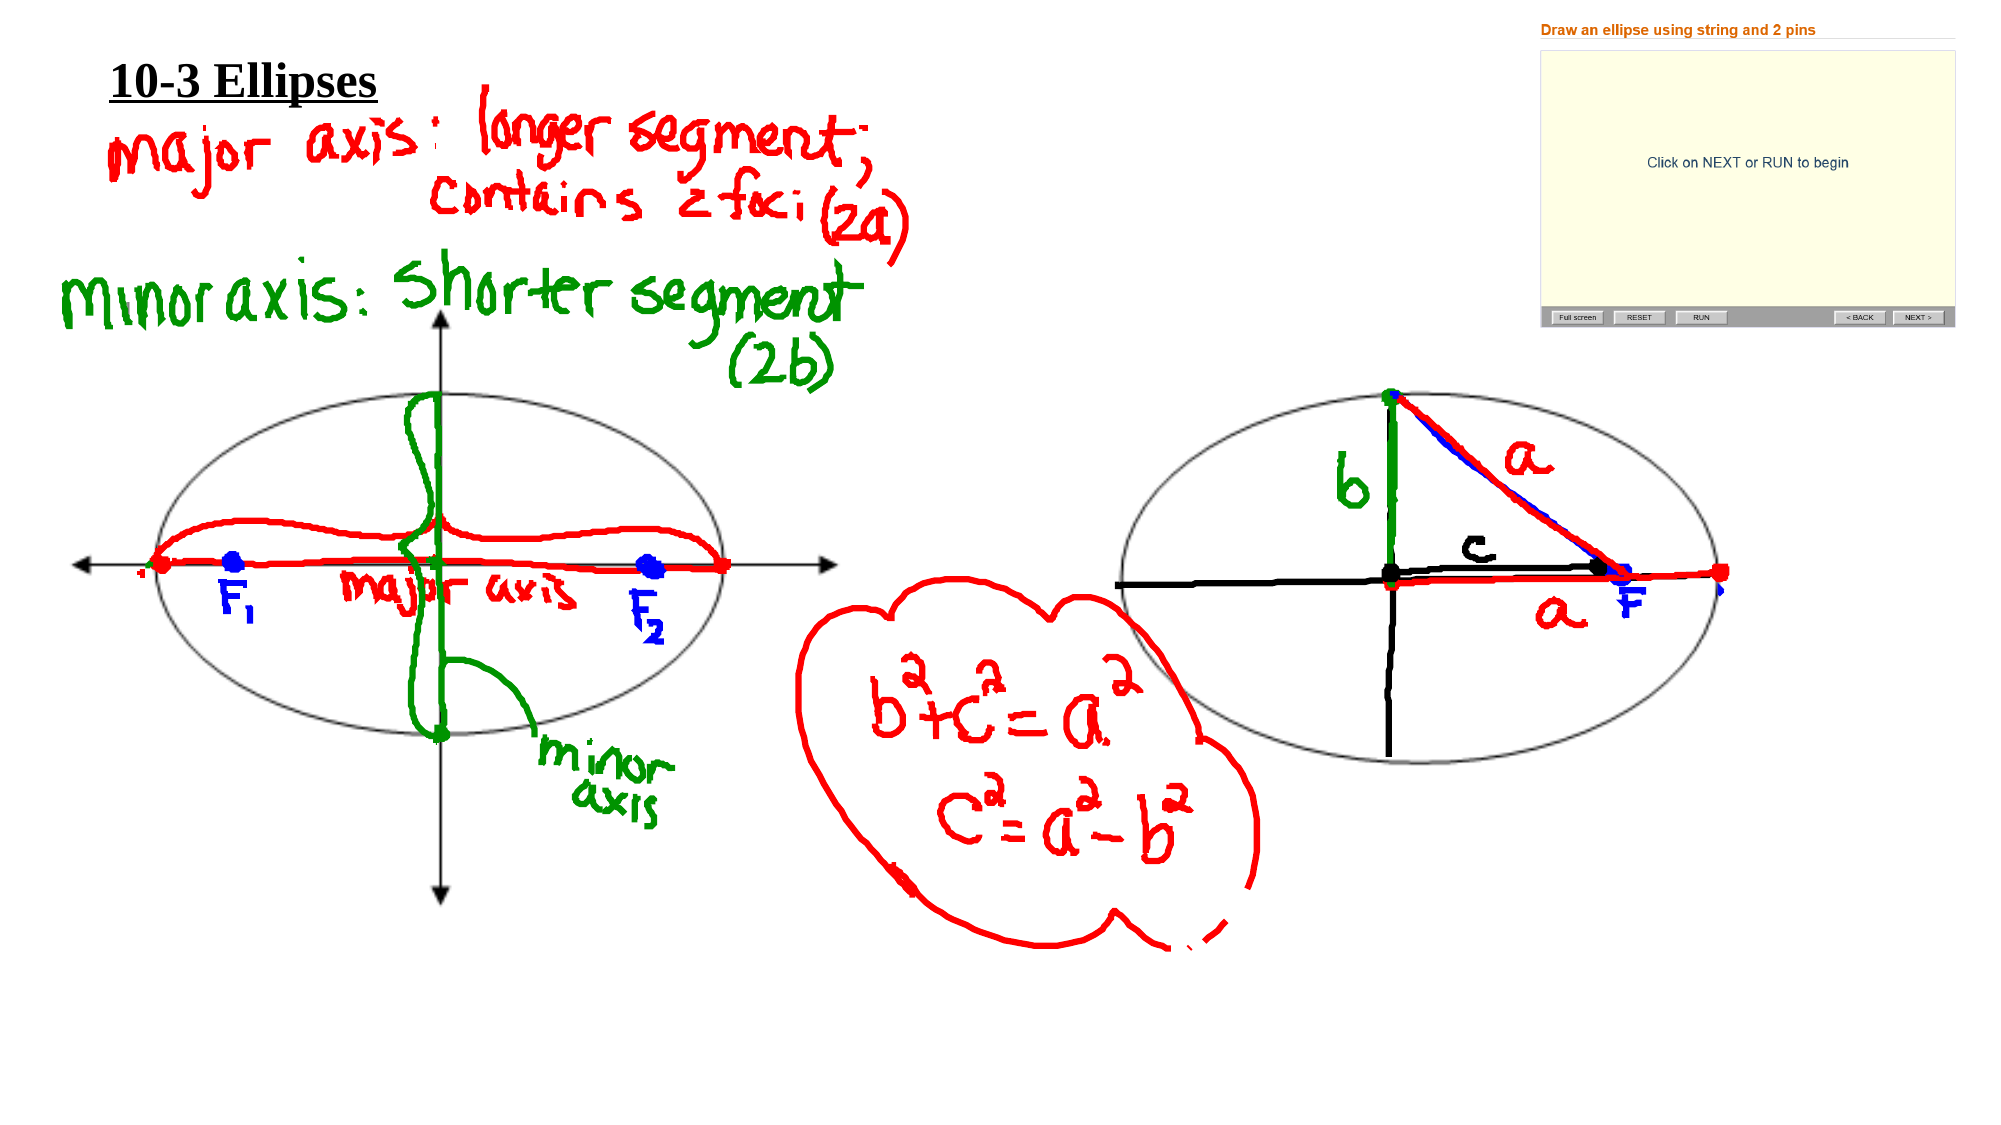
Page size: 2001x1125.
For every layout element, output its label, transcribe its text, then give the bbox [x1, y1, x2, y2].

text_box [857, 159, 870, 188]
text_box [561, 116, 581, 148]
text_box [716, 123, 756, 151]
text_box [164, 134, 194, 170]
text_box 10-3 Ellipses [94, 39, 393, 115]
text_box [507, 189, 531, 193]
text_box [276, 281, 287, 299]
text_box [735, 168, 759, 196]
text_box [198, 285, 212, 302]
text_box [478, 274, 494, 302]
text_box [513, 116, 538, 145]
text_box [63, 280, 108, 302]
text_box [535, 184, 558, 213]
text_box [974, 930, 1103, 947]
text_box [136, 284, 161, 302]
text_box [577, 191, 605, 215]
text_box [666, 281, 683, 302]
text_box [465, 187, 479, 212]
text_box [763, 288, 786, 302]
text_box [505, 279, 528, 302]
text_box [720, 287, 759, 302]
text_box [521, 193, 526, 211]
text_box [693, 282, 714, 302]
text_box [681, 191, 709, 215]
text_box [759, 125, 782, 154]
text_box [484, 185, 511, 209]
text_box [584, 282, 612, 302]
text_box [388, 119, 415, 154]
text_box [539, 116, 561, 169]
text_box [493, 111, 511, 147]
text_box [618, 191, 640, 219]
text_box [863, 209, 886, 243]
text_box [374, 131, 379, 160]
text_box [343, 144, 355, 161]
text_box [586, 118, 611, 152]
text_box [821, 130, 856, 135]
text_box [355, 126, 363, 141]
text_box [631, 113, 656, 150]
text_box [633, 278, 662, 302]
text_box [829, 117, 834, 131]
text_box [825, 263, 864, 302]
text_box [345, 129, 369, 157]
text_box [1109, 930, 1171, 950]
text_box [172, 286, 187, 302]
text_box [731, 198, 744, 218]
text_box [246, 141, 271, 168]
text_box [881, 191, 906, 266]
text_box [527, 278, 578, 302]
text_box [443, 248, 469, 302]
text_box [229, 280, 254, 302]
text_box [764, 193, 788, 216]
text_box [516, 171, 523, 191]
text_box [120, 287, 126, 302]
text_box [218, 142, 237, 169]
text_box [653, 117, 680, 150]
text_box [481, 86, 488, 153]
text_box [750, 193, 763, 215]
text_box [719, 195, 746, 199]
text_box [110, 136, 160, 182]
text_box [375, 120, 385, 125]
text_box [264, 281, 278, 302]
text_box [822, 187, 837, 244]
text_box [314, 280, 340, 302]
text_box [834, 206, 864, 238]
text_box [396, 263, 434, 302]
text_box [309, 125, 337, 161]
picture [50, 20, 1960, 930]
text_box [791, 288, 832, 302]
text_box [785, 128, 840, 165]
text_box [432, 178, 458, 212]
text_box [679, 121, 709, 182]
text_box [192, 138, 209, 197]
